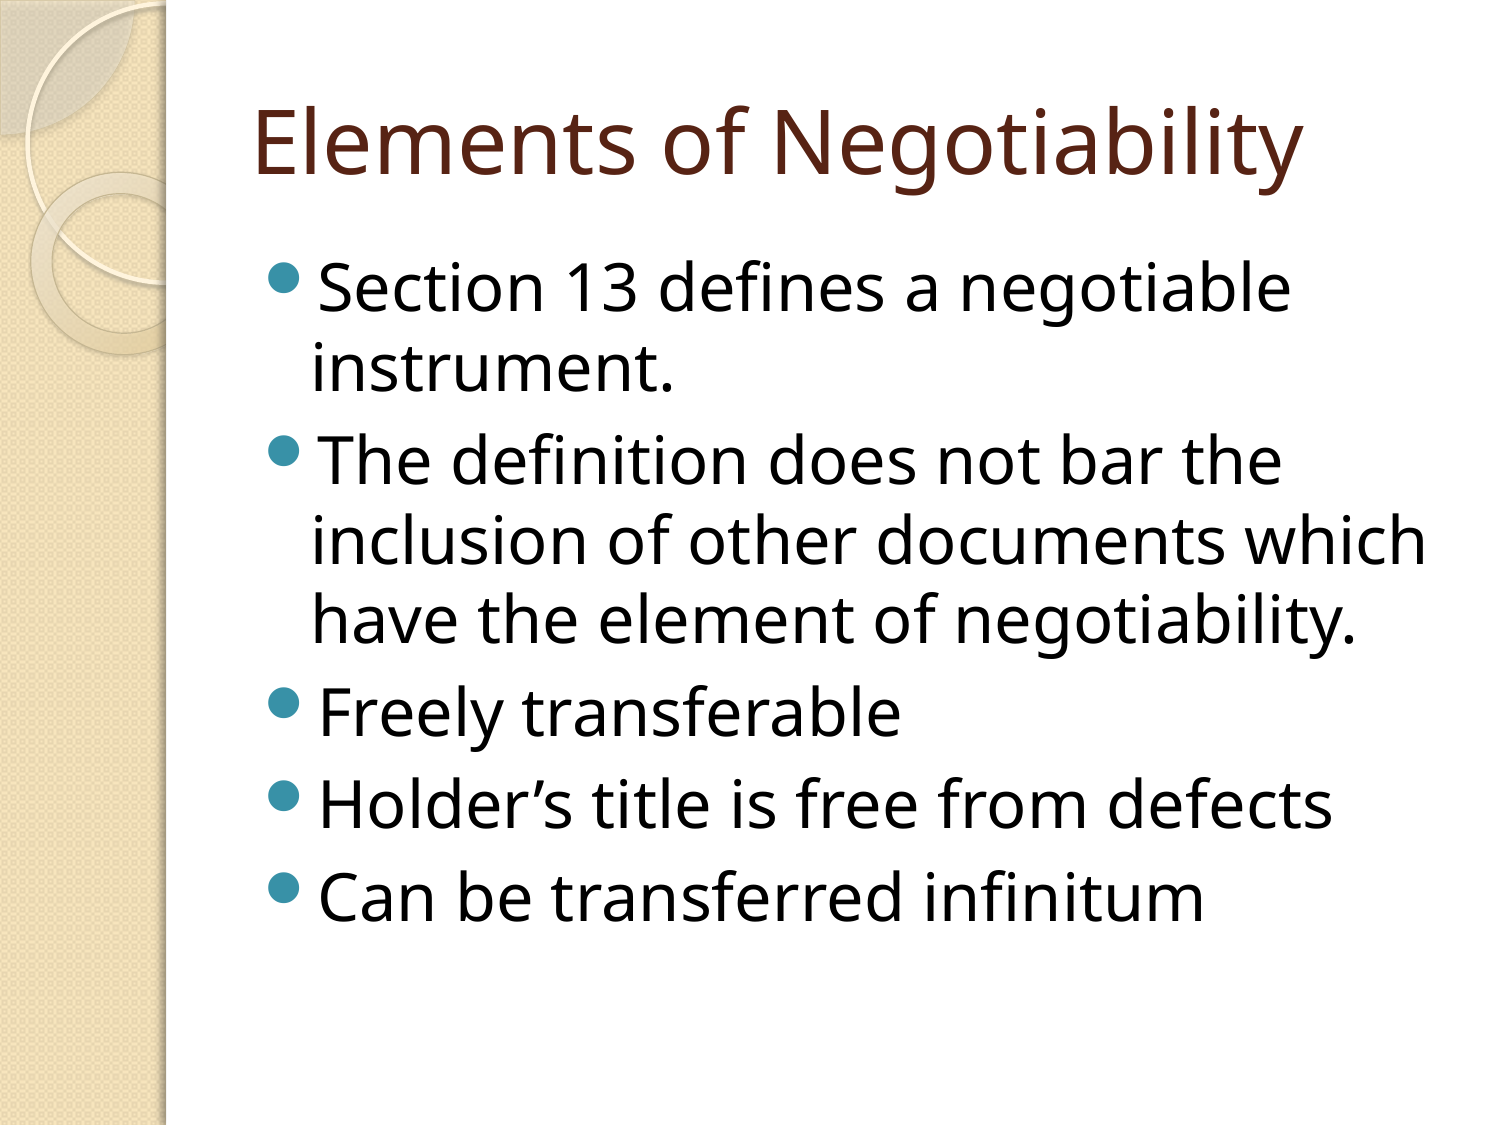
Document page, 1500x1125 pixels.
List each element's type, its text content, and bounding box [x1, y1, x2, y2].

list Section 13 defines a negotiable instrument. The definition does not bar the inclusion of other documents which have the element of negotiability. Freely transferable Holder’s title is free from defects Can be transferred infinitum [235, 237, 1466, 1026]
title Elements of Negotiability [235, 45, 1466, 233]
